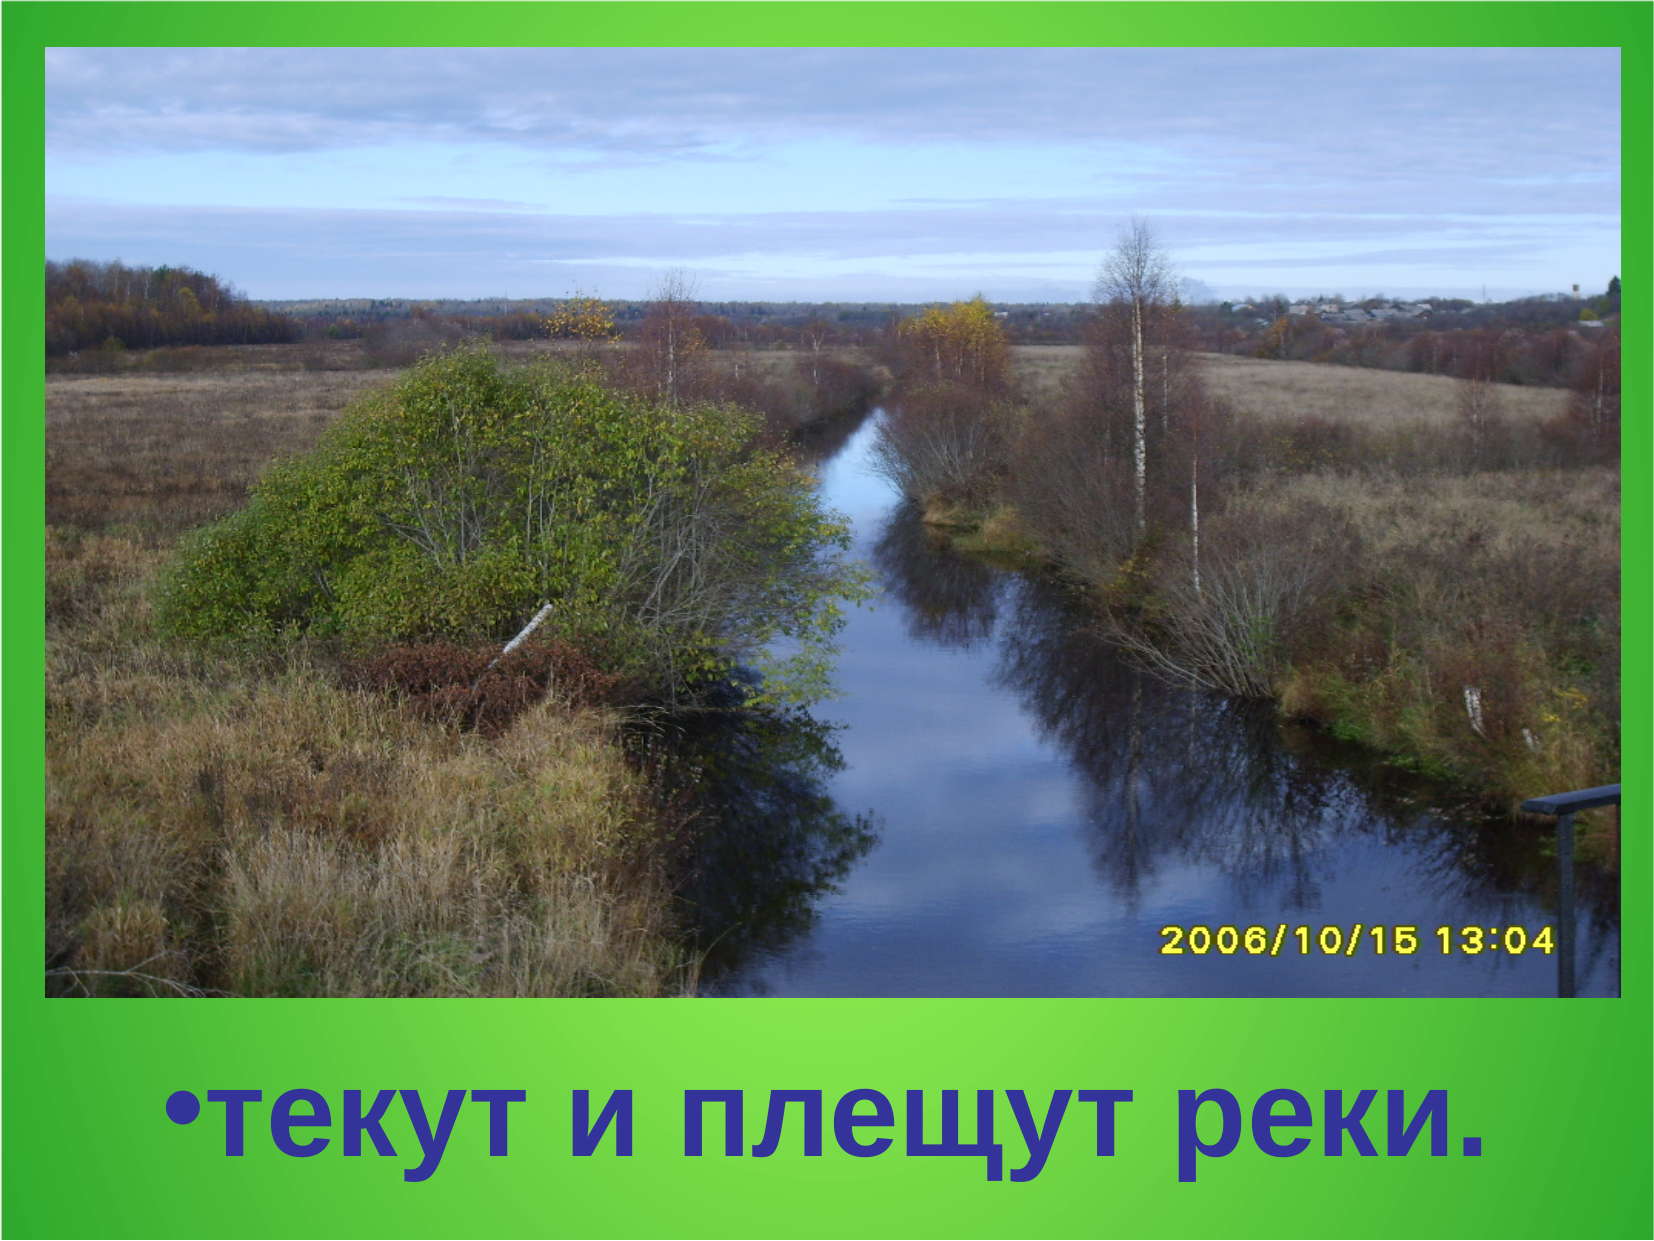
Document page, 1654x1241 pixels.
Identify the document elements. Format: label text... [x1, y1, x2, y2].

picture [0, 0, 1654, 1240]
text_box текут и плещут реки. [82, 1023, 1571, 1206]
